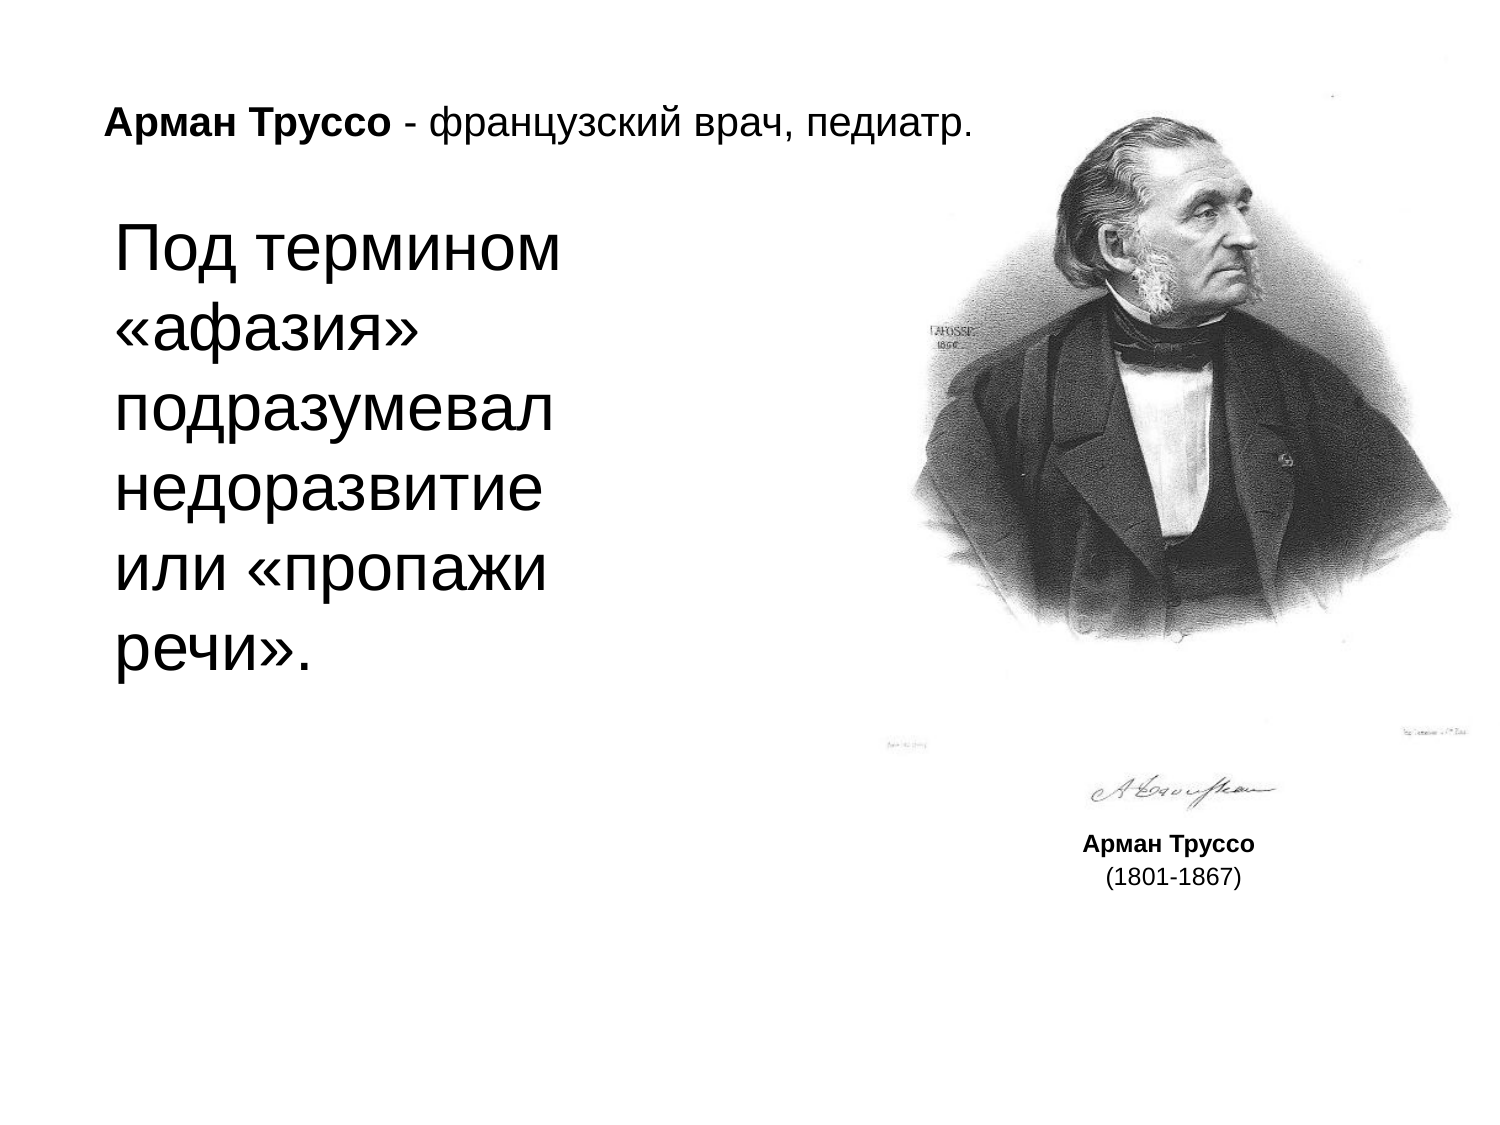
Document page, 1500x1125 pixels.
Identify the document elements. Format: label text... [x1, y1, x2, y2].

picture [867, 54, 1500, 819]
text_box Арман Труссо (1801-1867) [1067, 827, 1281, 898]
text_box Арман Труссо - французский врач, педиатр. [88, 87, 862, 153]
text_box Под термином «афазия» подразумевал недоразвитие или «пропажи речи». [100, 196, 691, 771]
